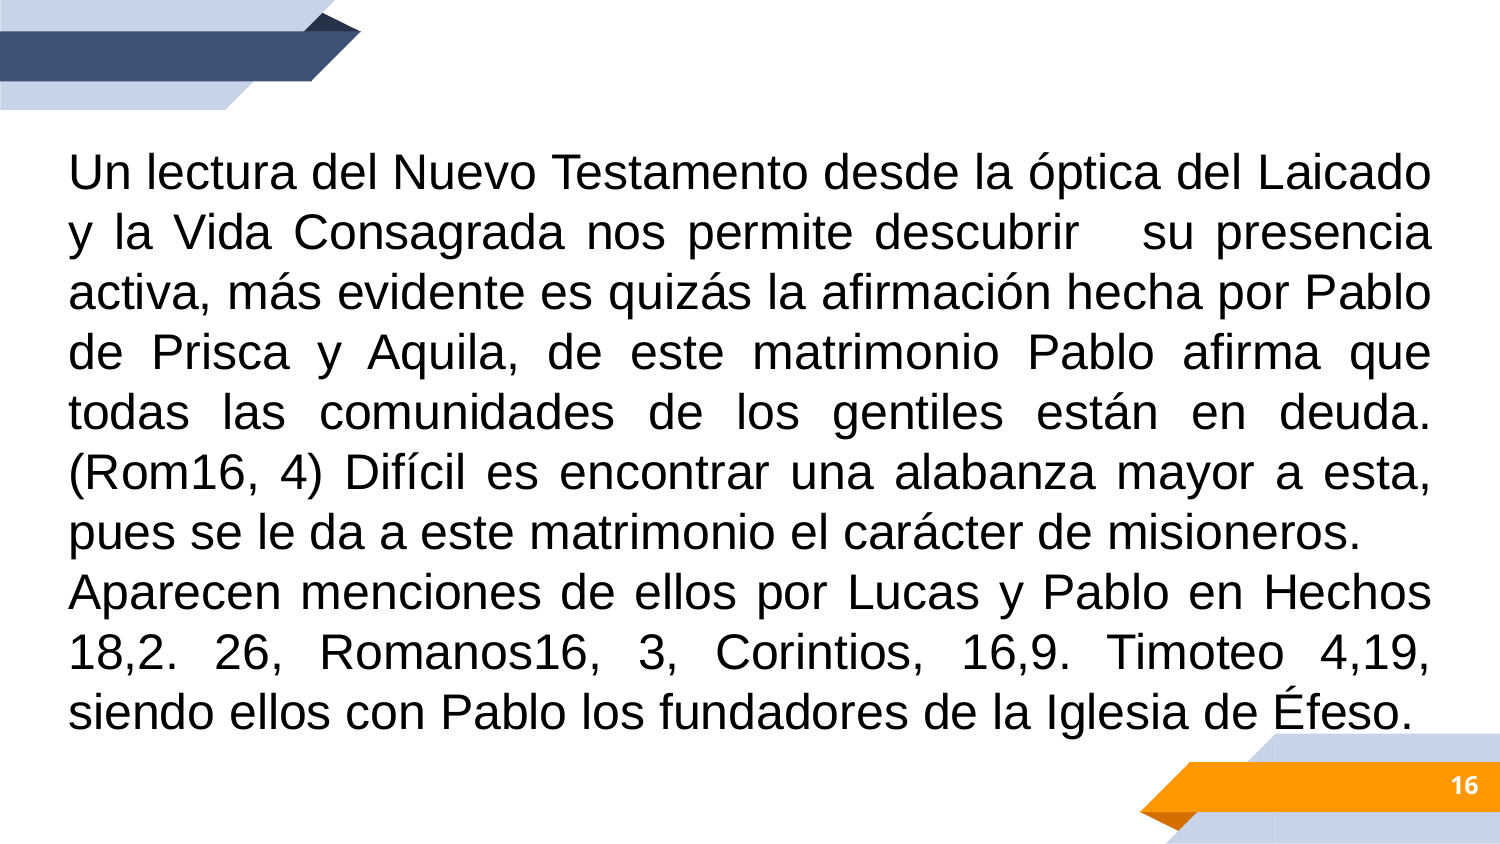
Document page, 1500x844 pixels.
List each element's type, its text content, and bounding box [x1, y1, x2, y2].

text_box Un lectura del Nuevo Testamento desde la óptica del Laicado y la Vida Consagrada nos permite descubrir su presencia activa, más evidente es quizás la afirmación hecha por Pablo de Prisca y Aquila, de este matrimonio Pablo afirma que todas las comunidades de los gentiles están en deuda. (Rom16, 4) Difícil es encontrar una alabanza mayor a esta, pues se le da a este matrimonio el carácter de misioneros. Aparecen menciones de ellos por Lucas y Pablo en Hechos 18,2. 26, Romanos16, 3, Corintios, 16,9. Timoteo 4,19, siendo ellos con Pablo los fundadores de la Iglesia de Éfeso. [53, 131, 1448, 747]
slide_number 16 [1249, 760, 1494, 813]
